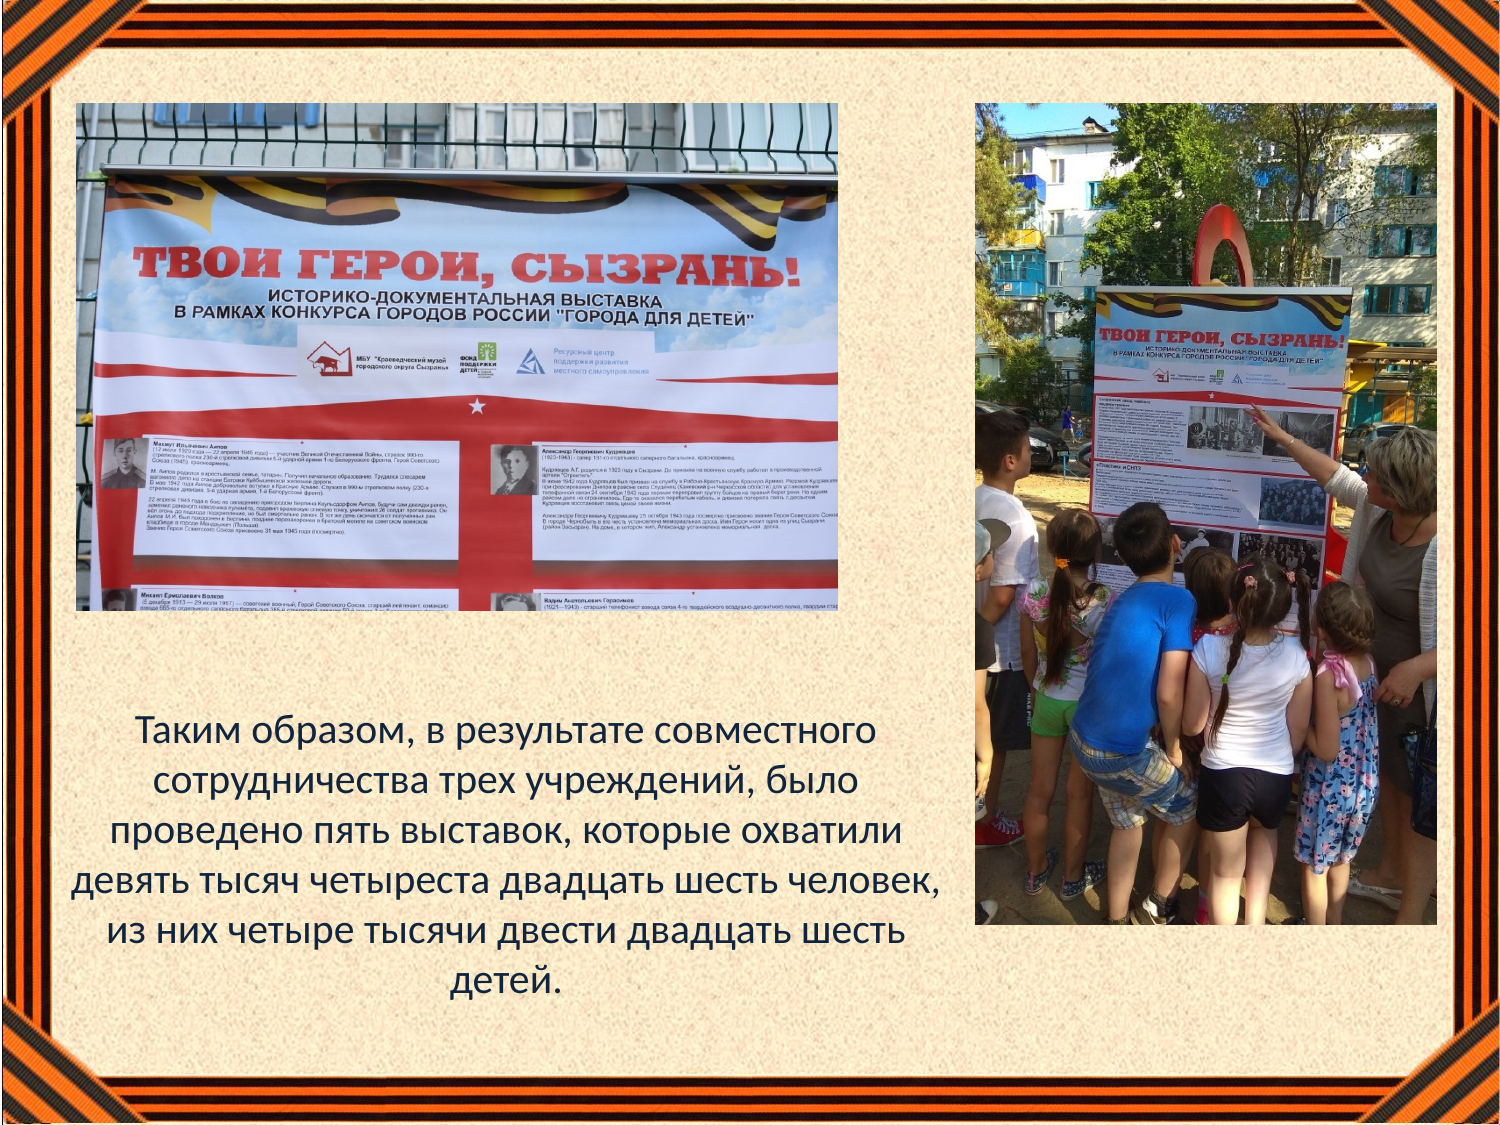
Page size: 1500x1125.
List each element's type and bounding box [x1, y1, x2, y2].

picture [974, 103, 1438, 926]
list [2, 0, 1500, 1125]
picture [76, 103, 838, 611]
